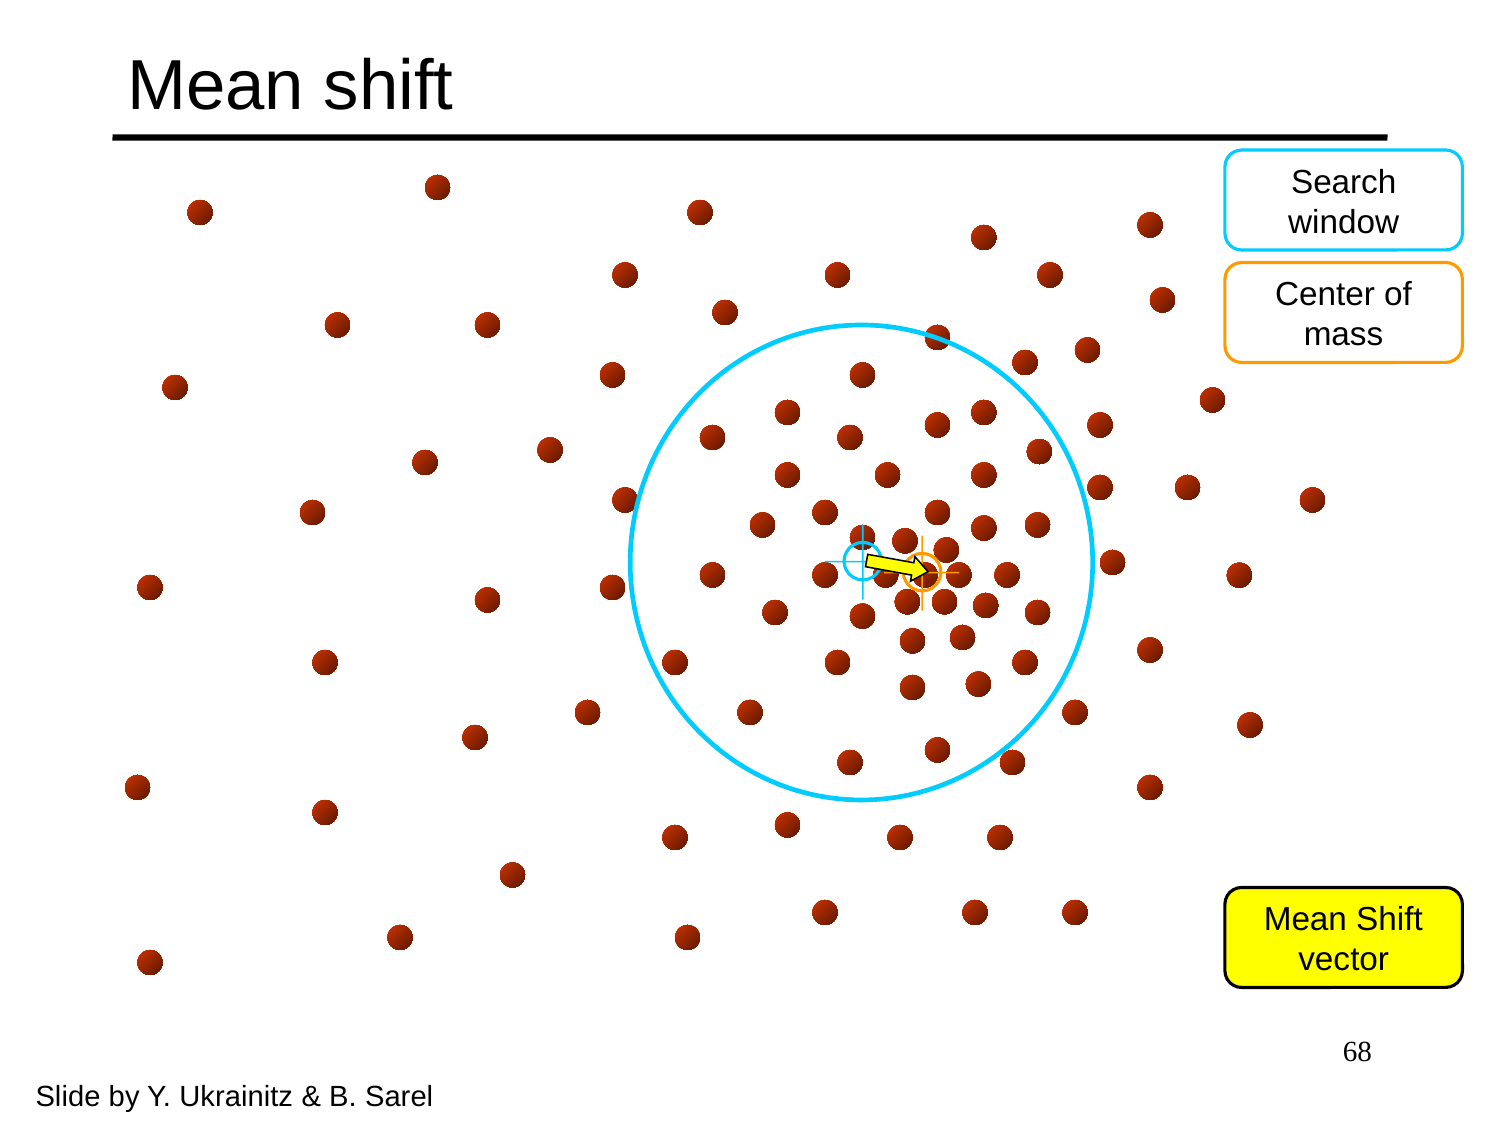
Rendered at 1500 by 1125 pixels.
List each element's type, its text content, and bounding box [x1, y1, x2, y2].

text_box [687, 200, 713, 225]
text_box Mean Shift vector [1224, 887, 1463, 988]
text_box [825, 262, 850, 288]
text_box [137, 950, 163, 976]
text_box [1137, 212, 1163, 238]
text_box [712, 299, 738, 323]
text_box [1299, 487, 1325, 513]
text_box [1100, 549, 1126, 575]
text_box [883, 535, 960, 611]
title Mean shift [112, 12, 1388, 150]
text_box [629, 324, 1093, 801]
text_box [612, 487, 624, 513]
text_box Slide by Y. Ukrainitz & B. Sarel [20, 1070, 449, 1120]
text_box [971, 224, 997, 250]
text_box [137, 575, 163, 601]
text_box [675, 924, 700, 950]
text_box [125, 774, 151, 800]
text_box [887, 825, 913, 850]
slide_number 68 [1074, 1024, 1388, 1101]
text_box [537, 437, 563, 463]
text_box [1175, 474, 1201, 500]
text_box [425, 174, 451, 200]
text_box [600, 575, 624, 601]
text_box [812, 900, 838, 925]
text_box [474, 587, 500, 613]
text_box [324, 312, 350, 338]
text_box [612, 262, 638, 288]
text_box [987, 825, 1013, 850]
text_box [1099, 412, 1113, 438]
text_box [387, 924, 413, 950]
text_box [412, 450, 438, 475]
text_box [774, 812, 800, 838]
text_box [1226, 562, 1252, 588]
text_box [1237, 712, 1263, 738]
text_box [1137, 637, 1163, 663]
text_box [1099, 474, 1113, 500]
text_box Center of mass [1224, 262, 1463, 363]
text_box [312, 650, 338, 676]
text_box [1062, 900, 1088, 925]
text_box [1200, 387, 1225, 413]
text_box [462, 725, 488, 751]
text_box [1137, 774, 1163, 800]
text_box [500, 862, 526, 888]
text_box [962, 900, 988, 925]
text_box [1037, 262, 1063, 288]
text_box [1149, 287, 1175, 313]
text_box [575, 699, 601, 725]
text_box [300, 500, 325, 526]
text_box [312, 800, 338, 826]
text_box Search window [1224, 149, 1463, 250]
text_box [662, 825, 688, 850]
text_box [187, 200, 213, 225]
text_box [474, 312, 500, 338]
text_box [600, 362, 624, 388]
text_box [162, 375, 188, 400]
